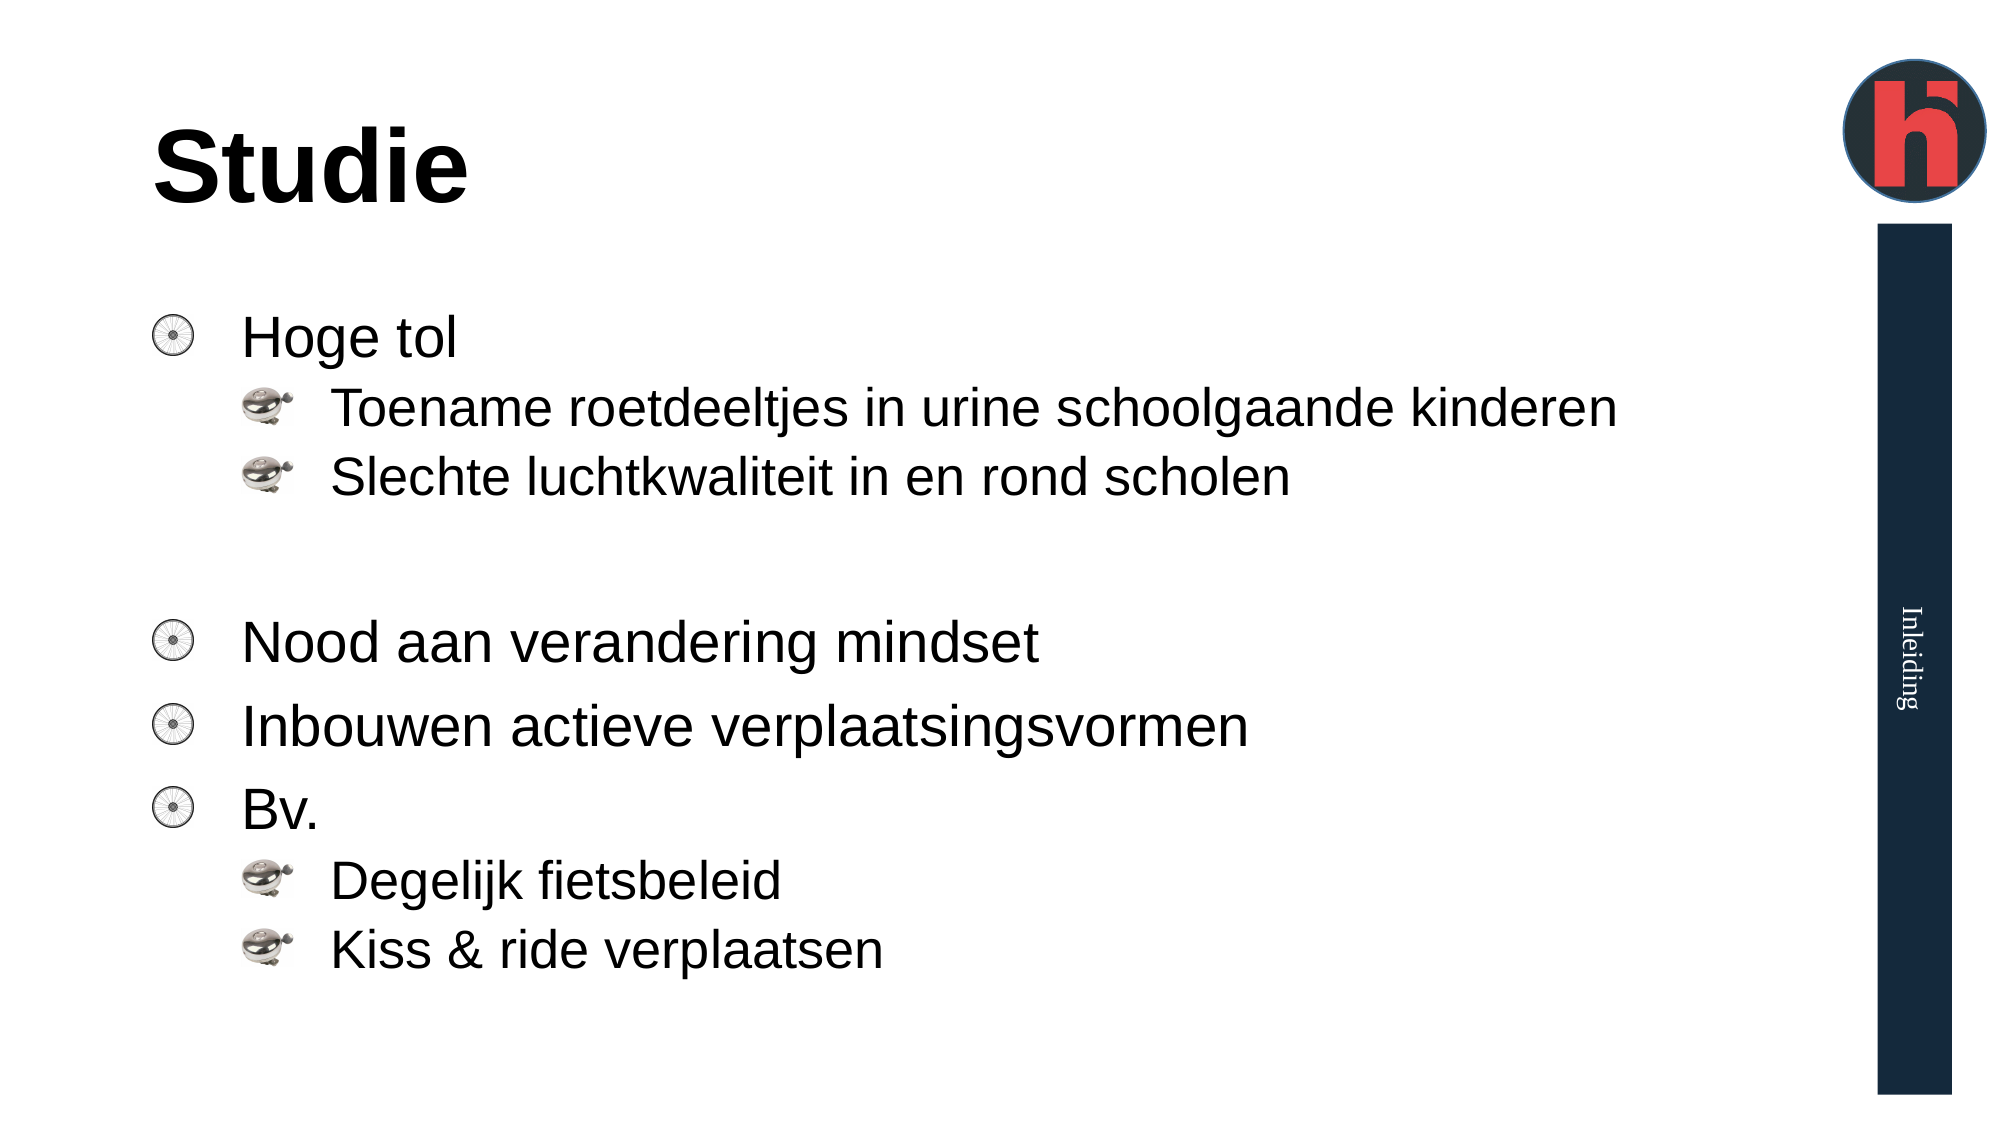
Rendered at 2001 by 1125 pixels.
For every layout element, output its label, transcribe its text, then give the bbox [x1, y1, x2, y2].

picture [241, 456, 294, 494]
list Hoge tol Toename roetdeeltjes in urine schoolgaande kinderen Slechte luchtkwaliteit in en rond scholen Nood aan verandering mindset Inbouwen actieve verplaatsingsvormen Bv. Degelijk fietsbeleid Kiss & ride verplaatsen [137, 299, 1828, 1014]
picture [241, 387, 294, 426]
picture [152, 619, 194, 661]
picture [152, 314, 194, 356]
picture [241, 928, 294, 967]
title Studie [137, 59, 1828, 278]
picture [1845, 61, 1984, 200]
footer Inleiding [1877, 223, 1952, 1095]
picture [152, 786, 194, 828]
picture [241, 859, 294, 898]
picture [152, 703, 194, 745]
